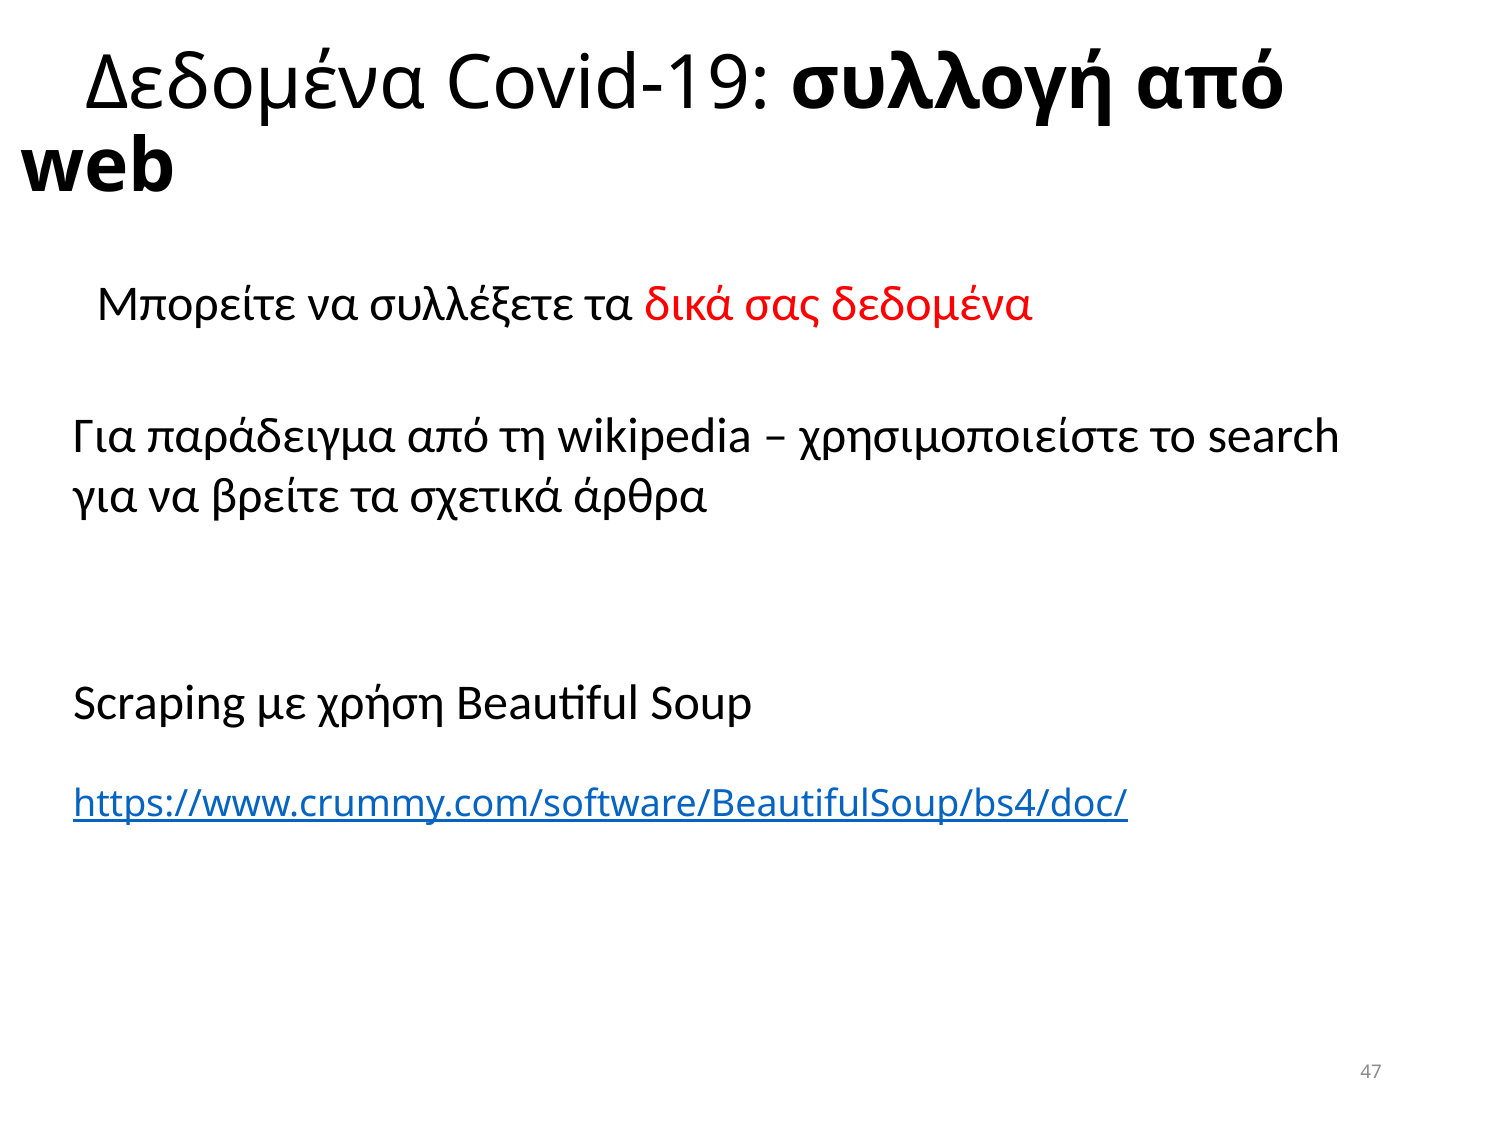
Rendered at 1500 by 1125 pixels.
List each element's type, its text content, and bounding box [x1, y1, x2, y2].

text_box Δεδομένα Covid-19: συλλογή από web [5, 13, 1459, 231]
slide_number 47 [1059, 1042, 1397, 1103]
text_box https://www.crummy.com/software/BeautifulSoup/bs4/doc/ [58, 771, 1358, 838]
text_box Μπορείτε να συλλέξετε τα δικά σας δεδομένα [81, 263, 1358, 338]
text_box Scraping με χρήση Beautiful Soup [58, 661, 1039, 737]
text_box Για παράδειγμα από τη wikipedia – χρησιμοποιείστε το search για να βρείτε τα σχετικά άρθρα [58, 394, 1374, 530]
